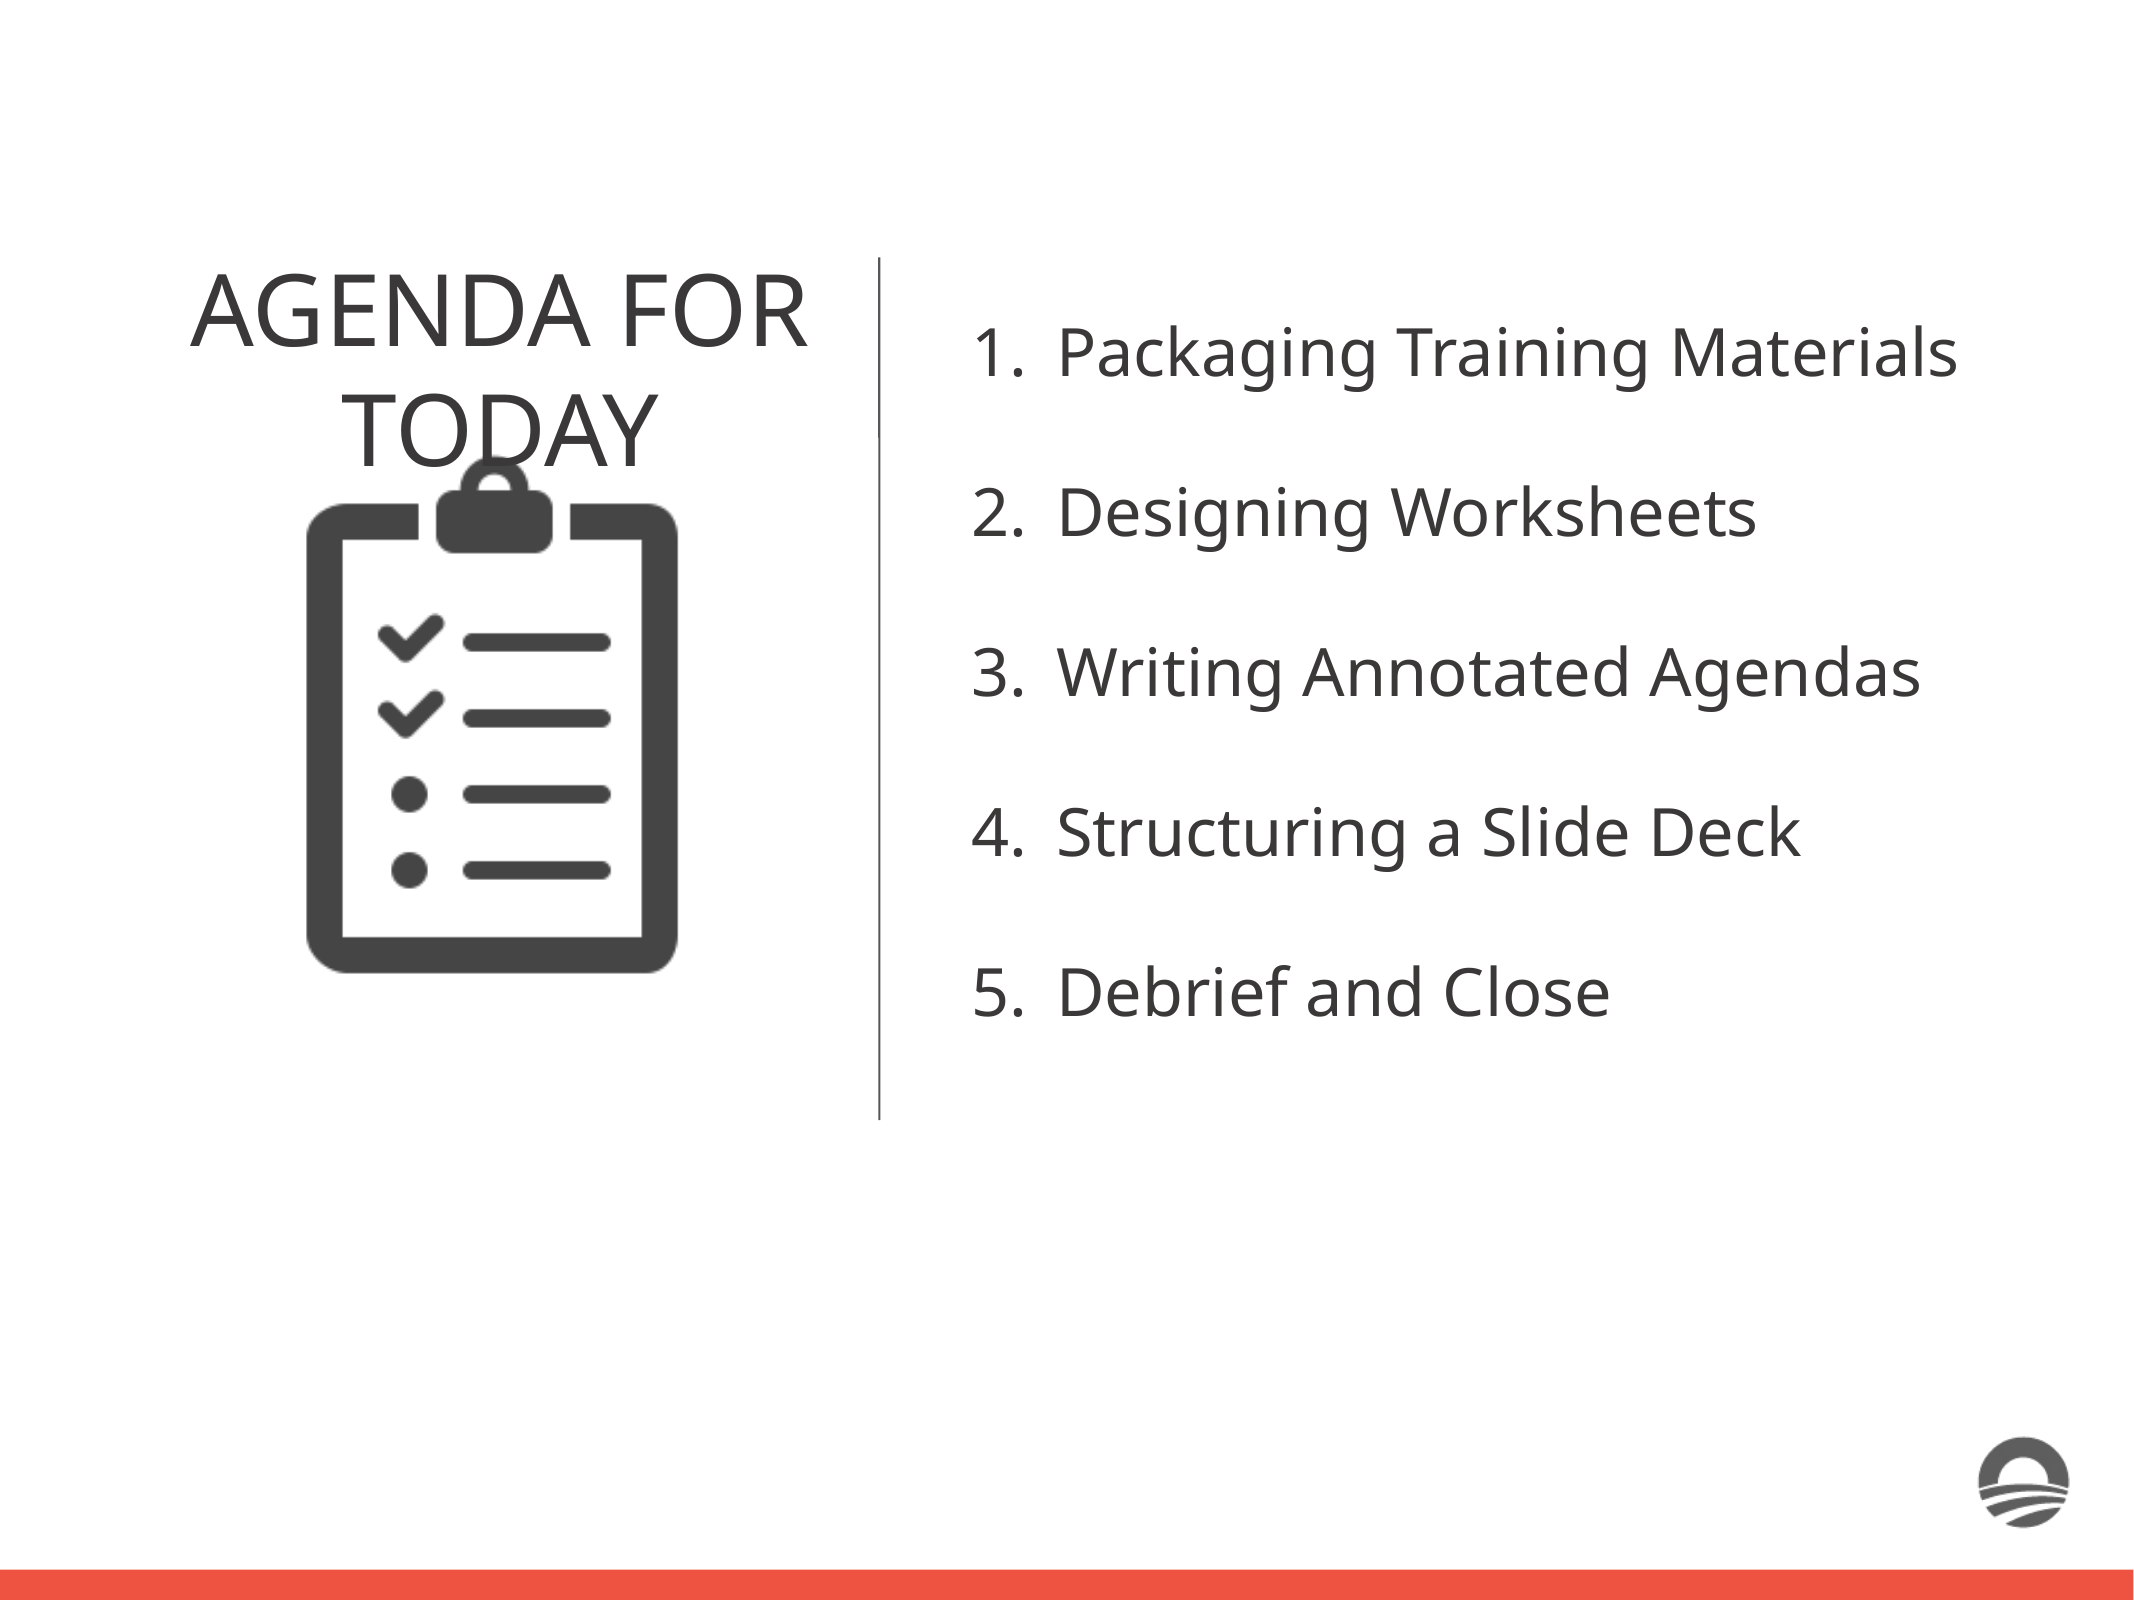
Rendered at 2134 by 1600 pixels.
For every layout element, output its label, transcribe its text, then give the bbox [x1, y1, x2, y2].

picture [209, 433, 781, 1005]
text_box AGENDA FOR TODAY [115, 238, 886, 494]
text_box Packaging Training Materials Designing Worksheets Writing Annotated Agendas Structuring a Slide Deck Debrief and Close [956, 302, 2028, 1037]
